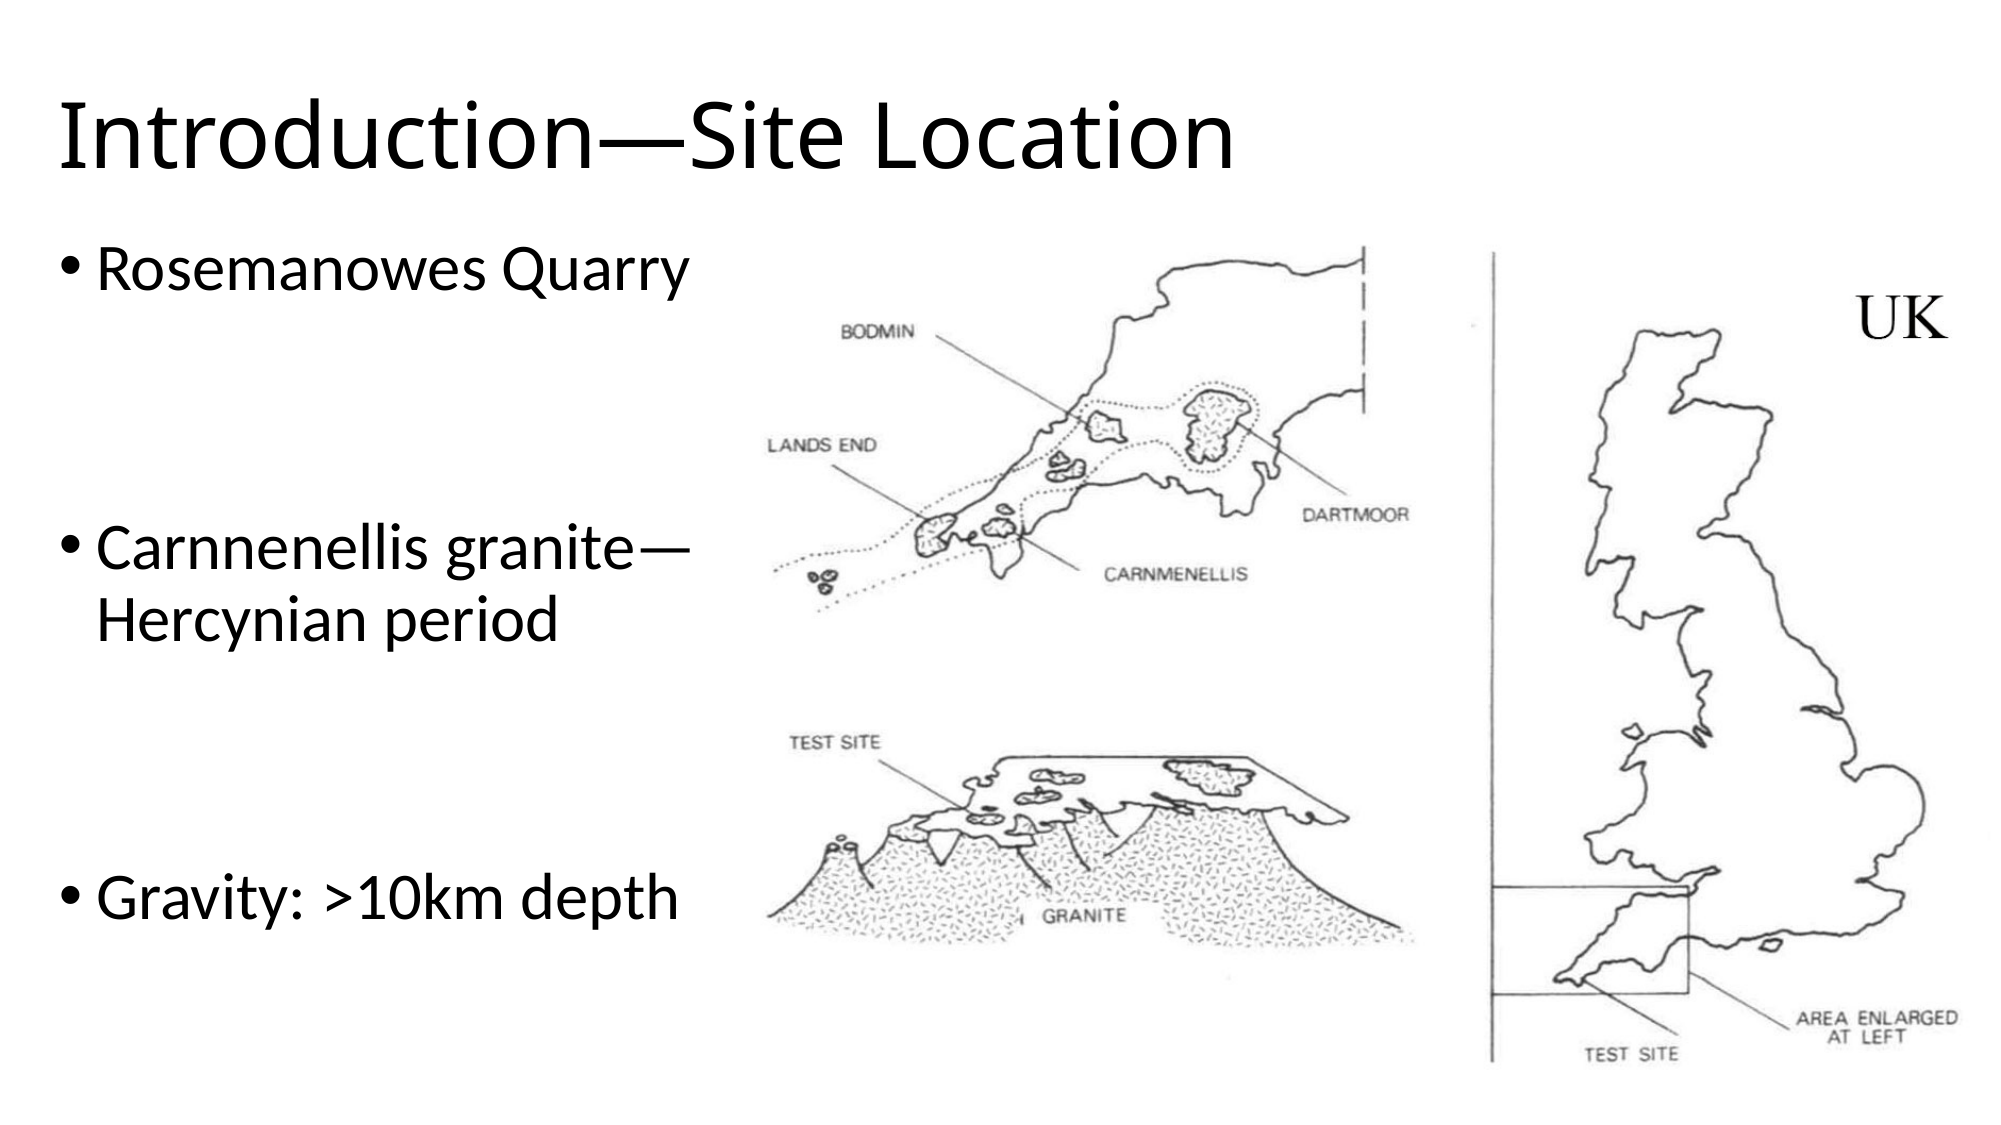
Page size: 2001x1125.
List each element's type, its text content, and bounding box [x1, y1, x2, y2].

picture [752, 202, 2000, 1107]
list Rosemanowes Quarry Carnnenellis granite—Hercynian period Gravity: >10km depth [43, 225, 752, 1084]
title Introduction—Site Location [43, 0, 1893, 225]
